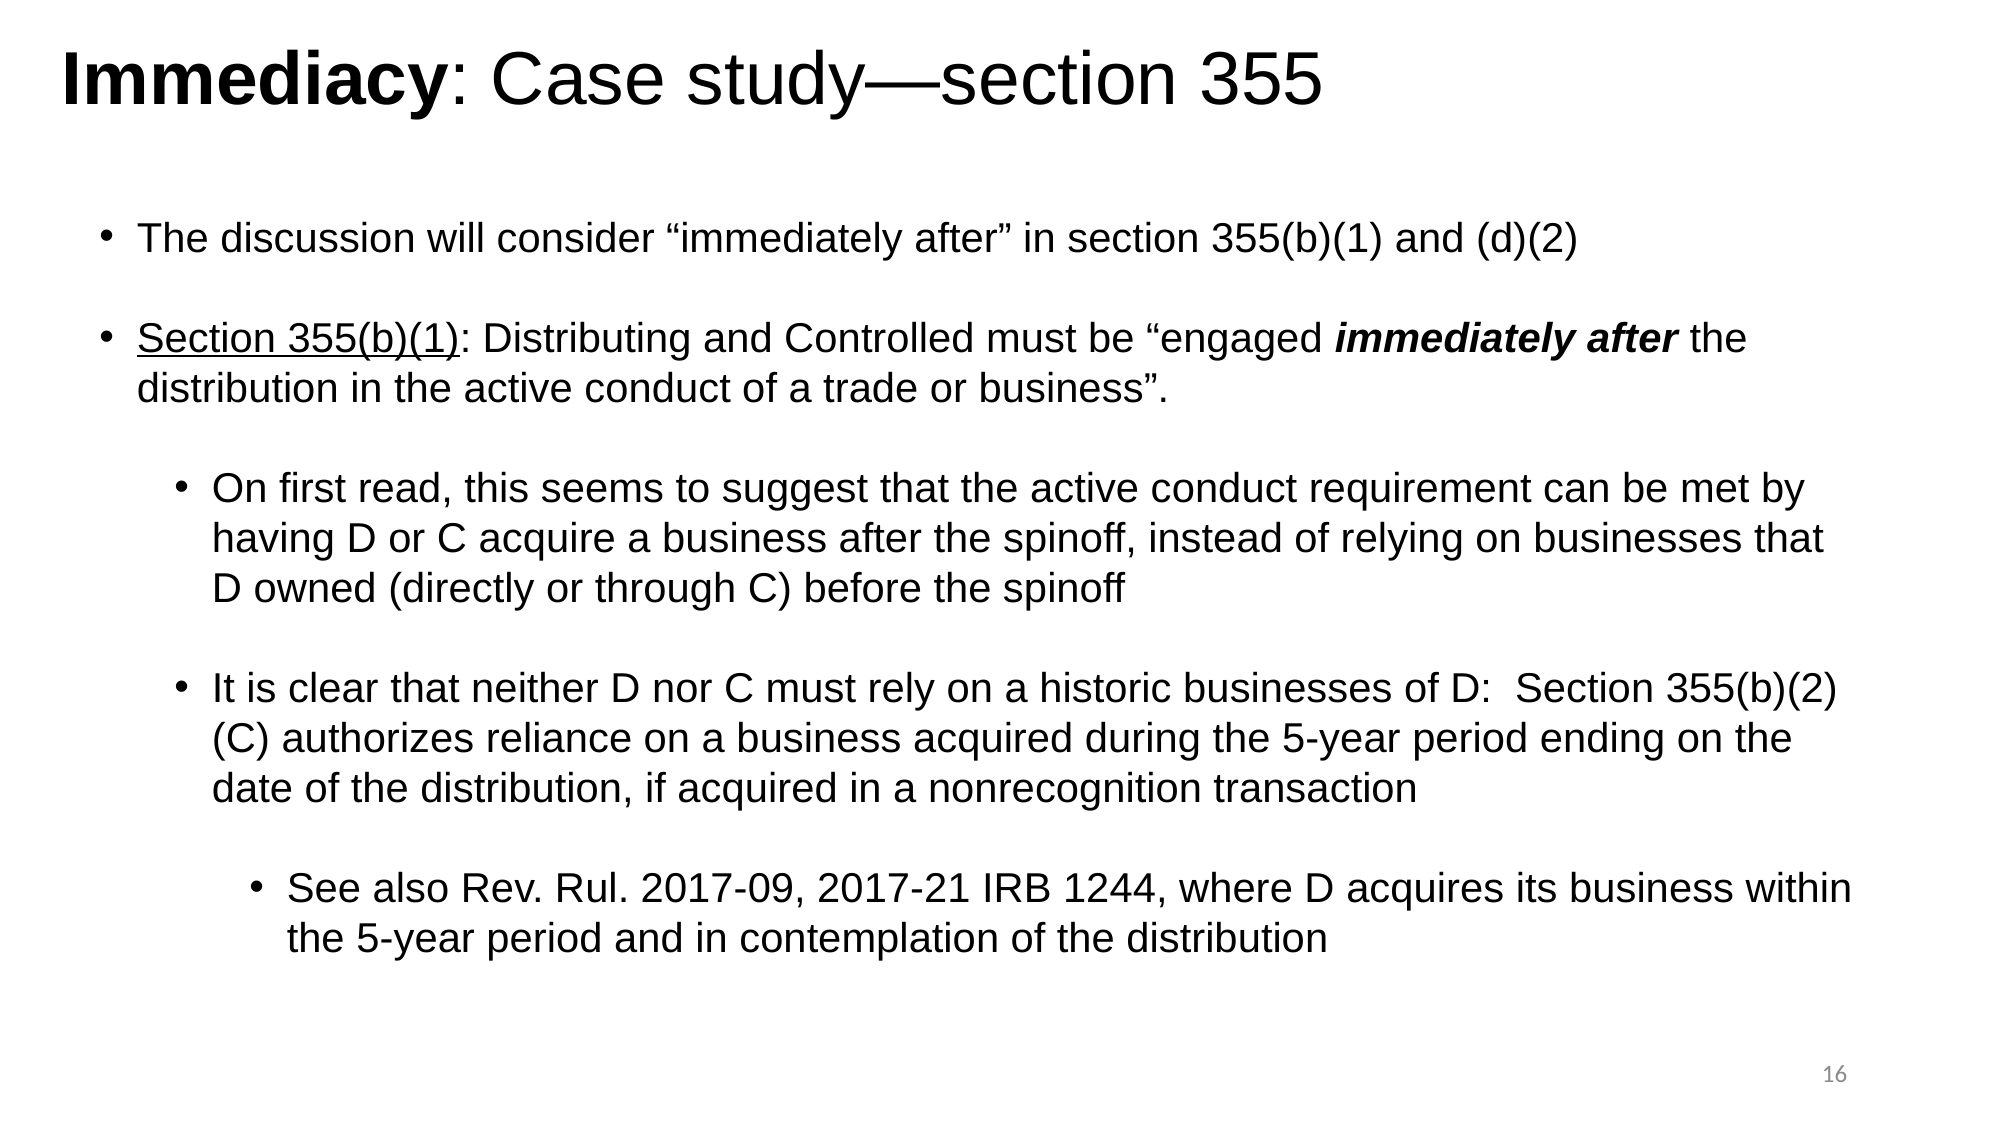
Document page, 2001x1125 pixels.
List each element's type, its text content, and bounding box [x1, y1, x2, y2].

title Immediacy: Case study—section 355 [46, 30, 1772, 132]
text_box The discussion will consider “immediately after” in section 355(b)(1) and (d)(2) Section 355(b)(1): Distributing and Controlled must be “engaged immediately after the distribution in the active conduct of a trade or business”. On first read, this seems to suggest that the active conduct requirement can be met by having D or C acquire a business after the spinoff, instead of relying on businesses that D owned (directly or through C) before the spinoff It is clear that neither D nor C must rely on a historic businesses of D: Section 355(b)(2)(C) authorizes reliance on a business acquired during the 5-year period ending on the date of the distribution, if acquired in a nonrecognition transaction See also Rev. Rul. 2017-09, 2017-21 IRB 1244, where D acquires its business within the 5-year period and in contemplation of the distribution [84, 203, 1880, 1031]
slide_number 16 [1412, 1042, 1863, 1103]
